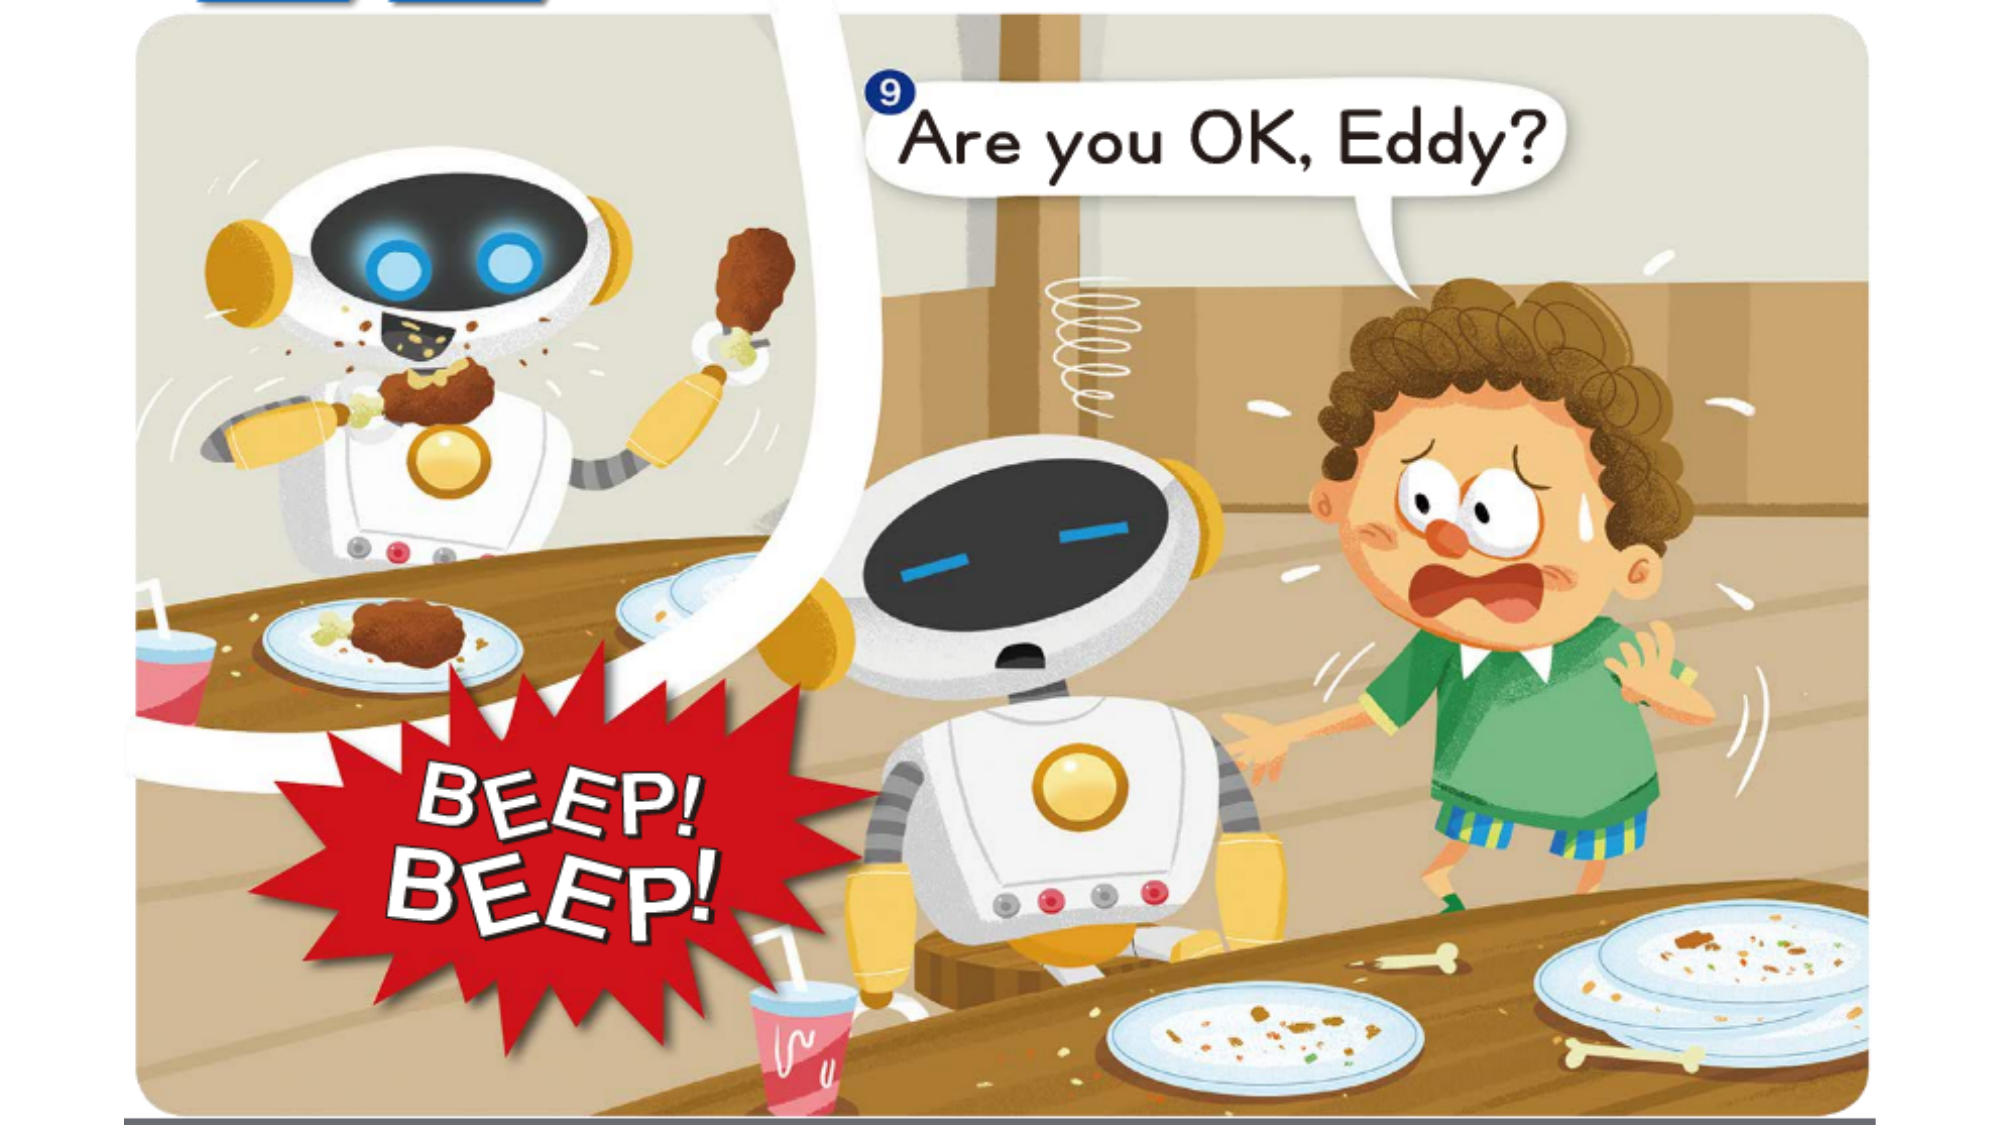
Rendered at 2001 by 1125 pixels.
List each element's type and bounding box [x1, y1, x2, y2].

picture [124, 0, 1876, 1125]
